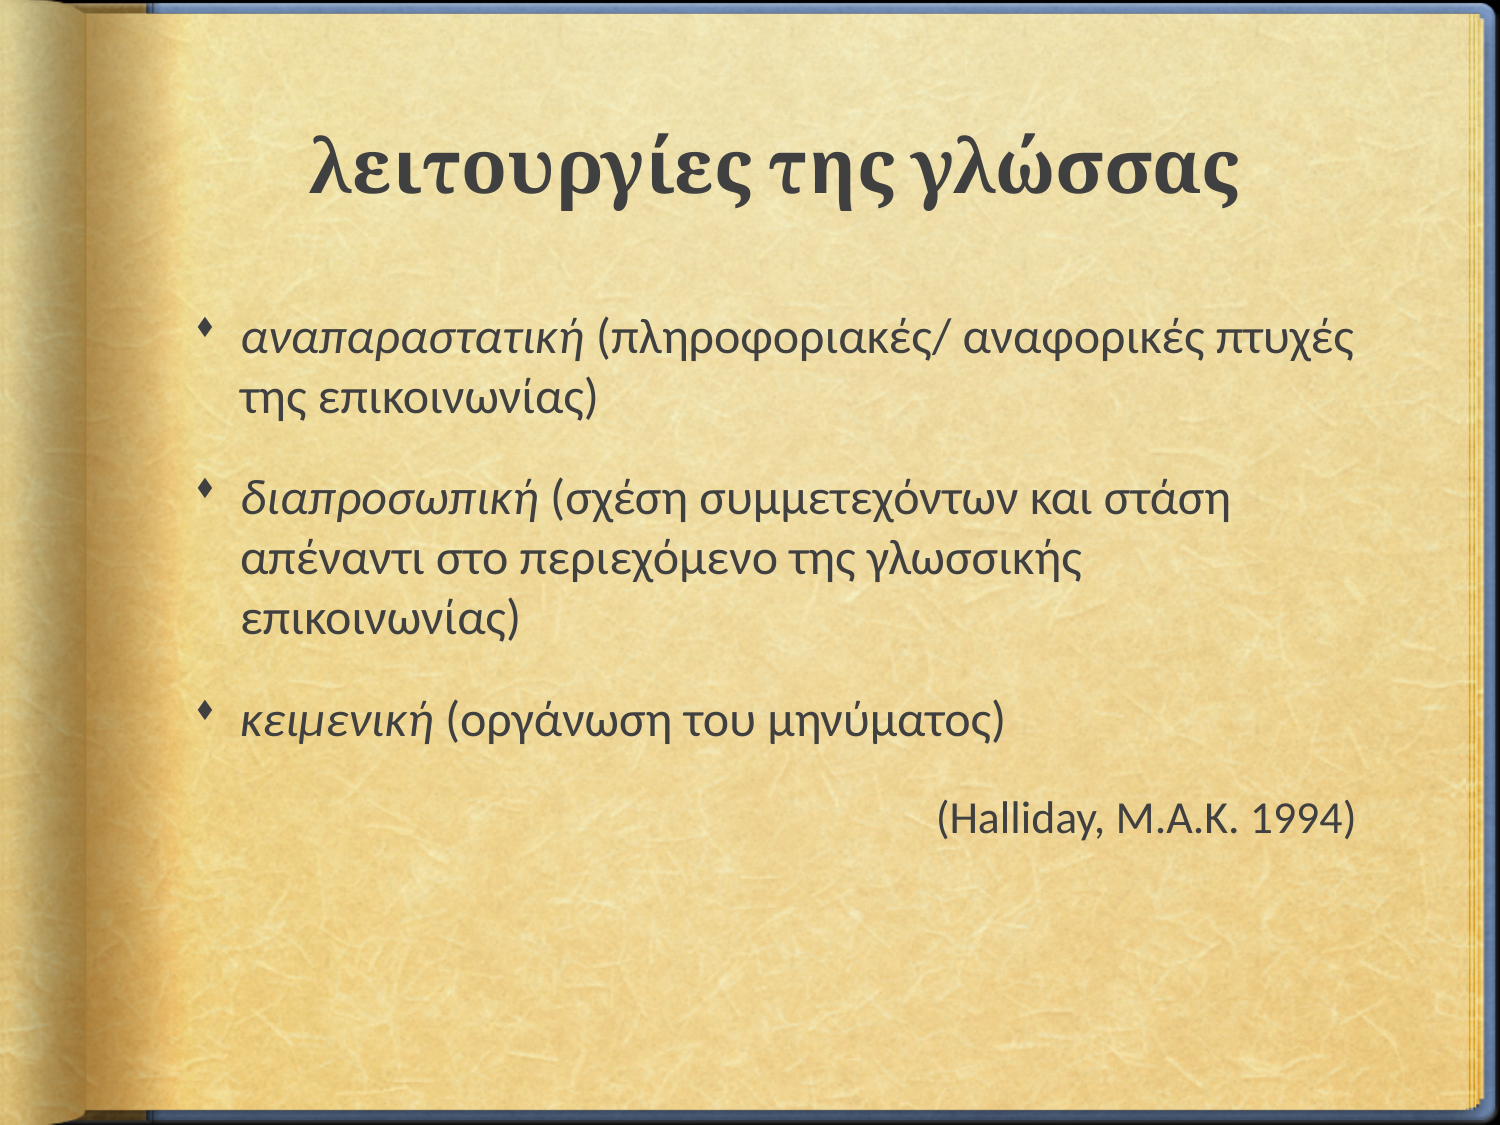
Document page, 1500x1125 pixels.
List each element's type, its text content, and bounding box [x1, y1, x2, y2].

list αναπαραστατική (πληροφοριακές/ αναφορικές πτυχές της επικοινωνίας) διαπροσωπική (σχέση συμμετεχόντων και στάση απέναντι στο περιεχόμενο της γλωσσικής επικοινωνίας) κειμενική (οργάνωση του μηνύματος) (Halliday, M.A.K. 1994) [178, 295, 1372, 1005]
title λειτουργίες της γλώσσας [178, 45, 1372, 265]
picture [0, 0, 1500, 1125]
